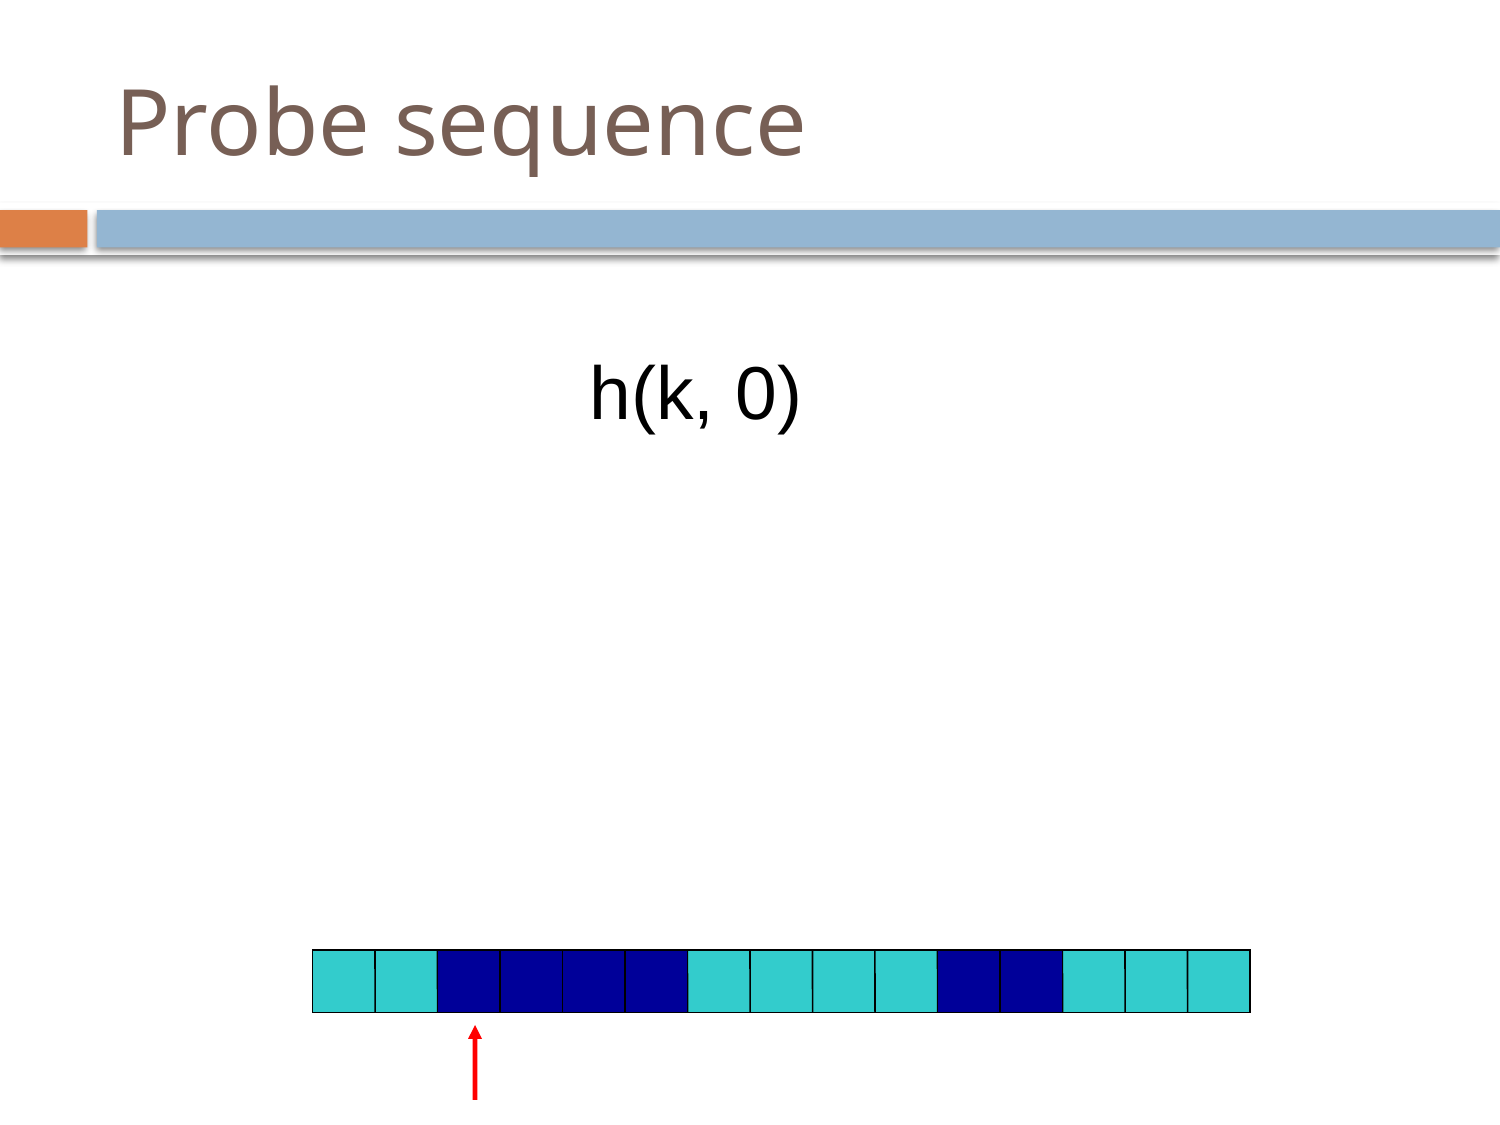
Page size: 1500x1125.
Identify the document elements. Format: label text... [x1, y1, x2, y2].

text_box h(k, 0) [575, 337, 825, 443]
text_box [312, 949, 1251, 1013]
text_box [468, 1024, 482, 1100]
title Probe sequence [100, 37, 1438, 200]
